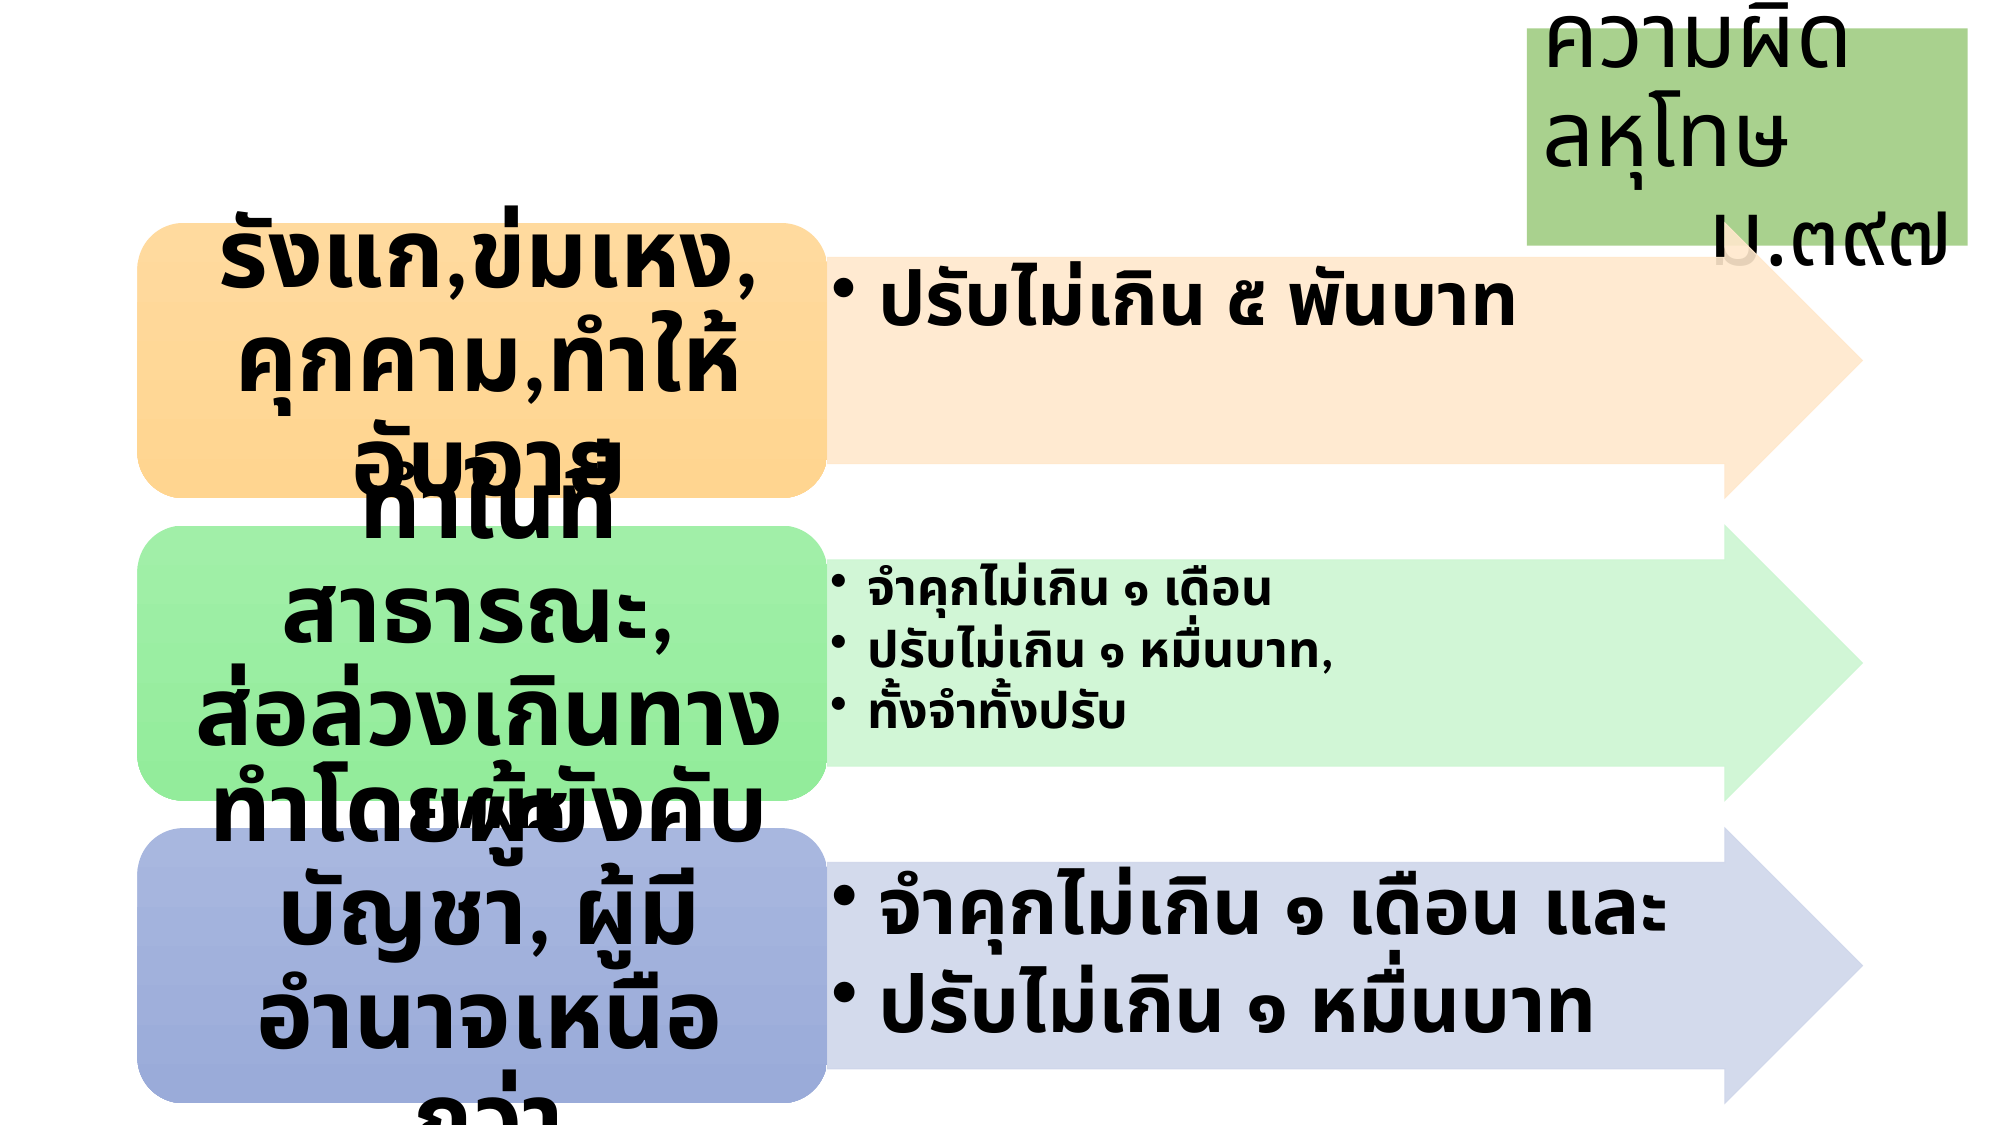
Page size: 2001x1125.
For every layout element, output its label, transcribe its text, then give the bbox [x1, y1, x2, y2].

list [137, 222, 1863, 1104]
title ความผิดลหุโทษ ม.๓๙๗ [1526, 28, 1968, 246]
